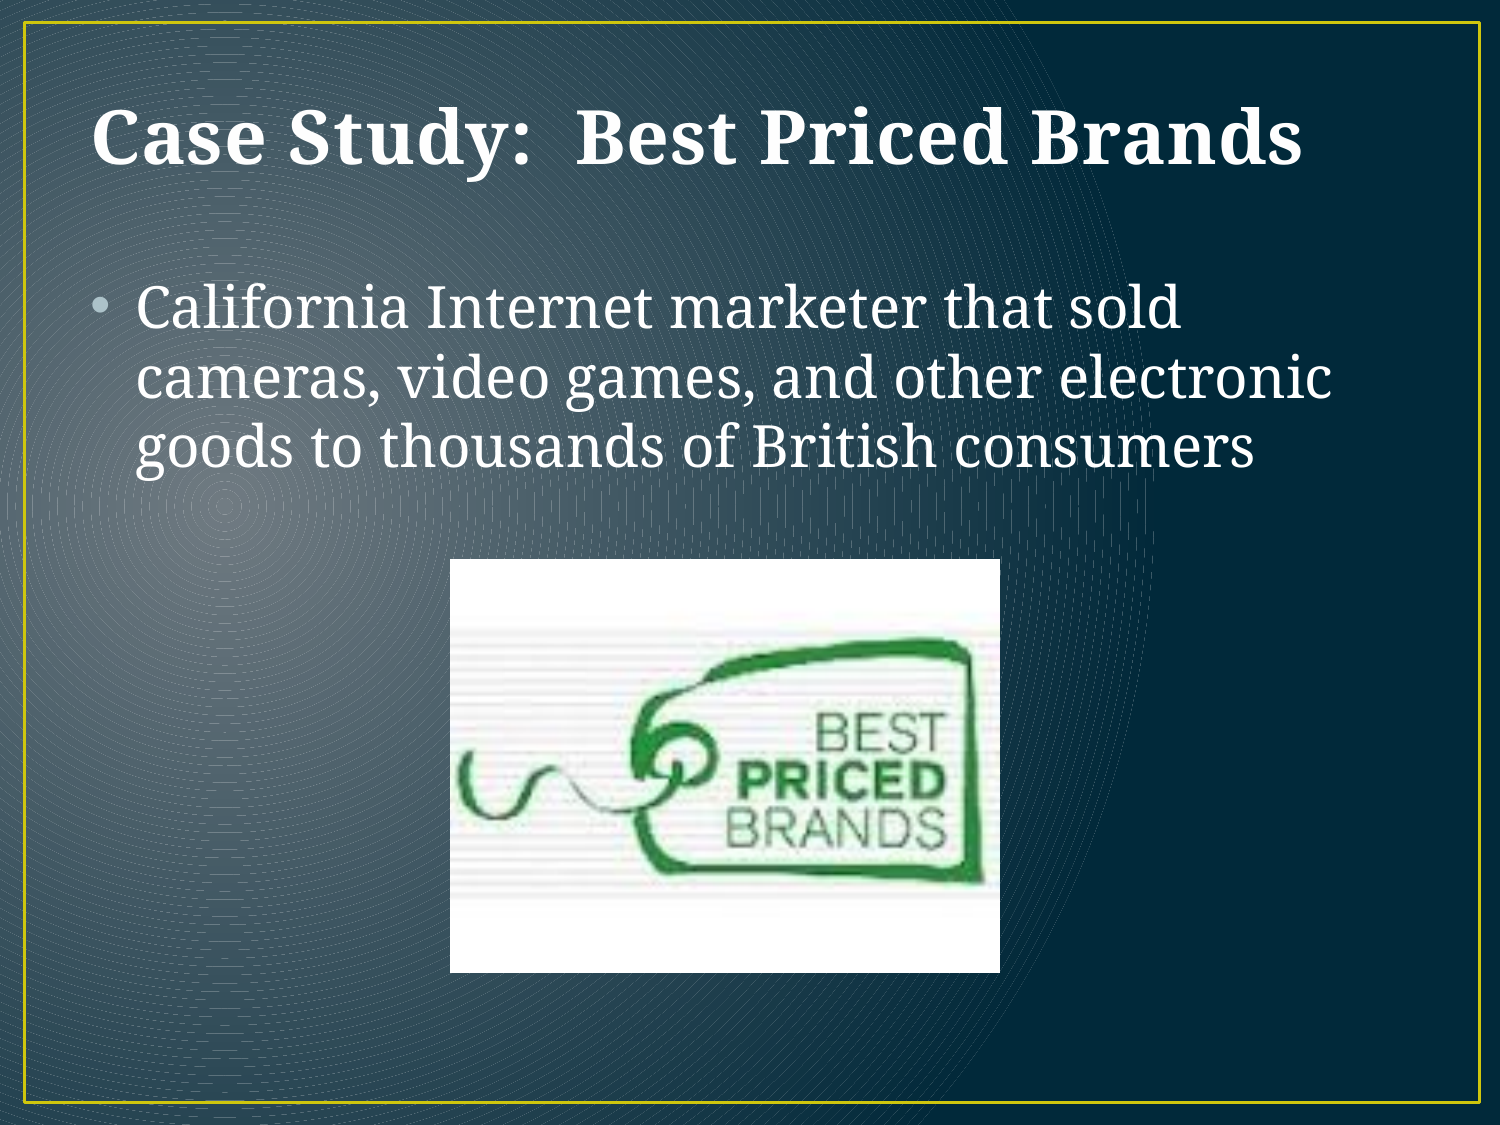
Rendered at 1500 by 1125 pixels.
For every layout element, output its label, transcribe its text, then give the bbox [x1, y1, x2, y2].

title Case Study: Best Priced Brands [75, 45, 1425, 188]
picture [449, 559, 1001, 973]
list California Internet marketer that sold cameras, video games, and other electronic goods to thousands of British consumers [75, 262, 1425, 1038]
